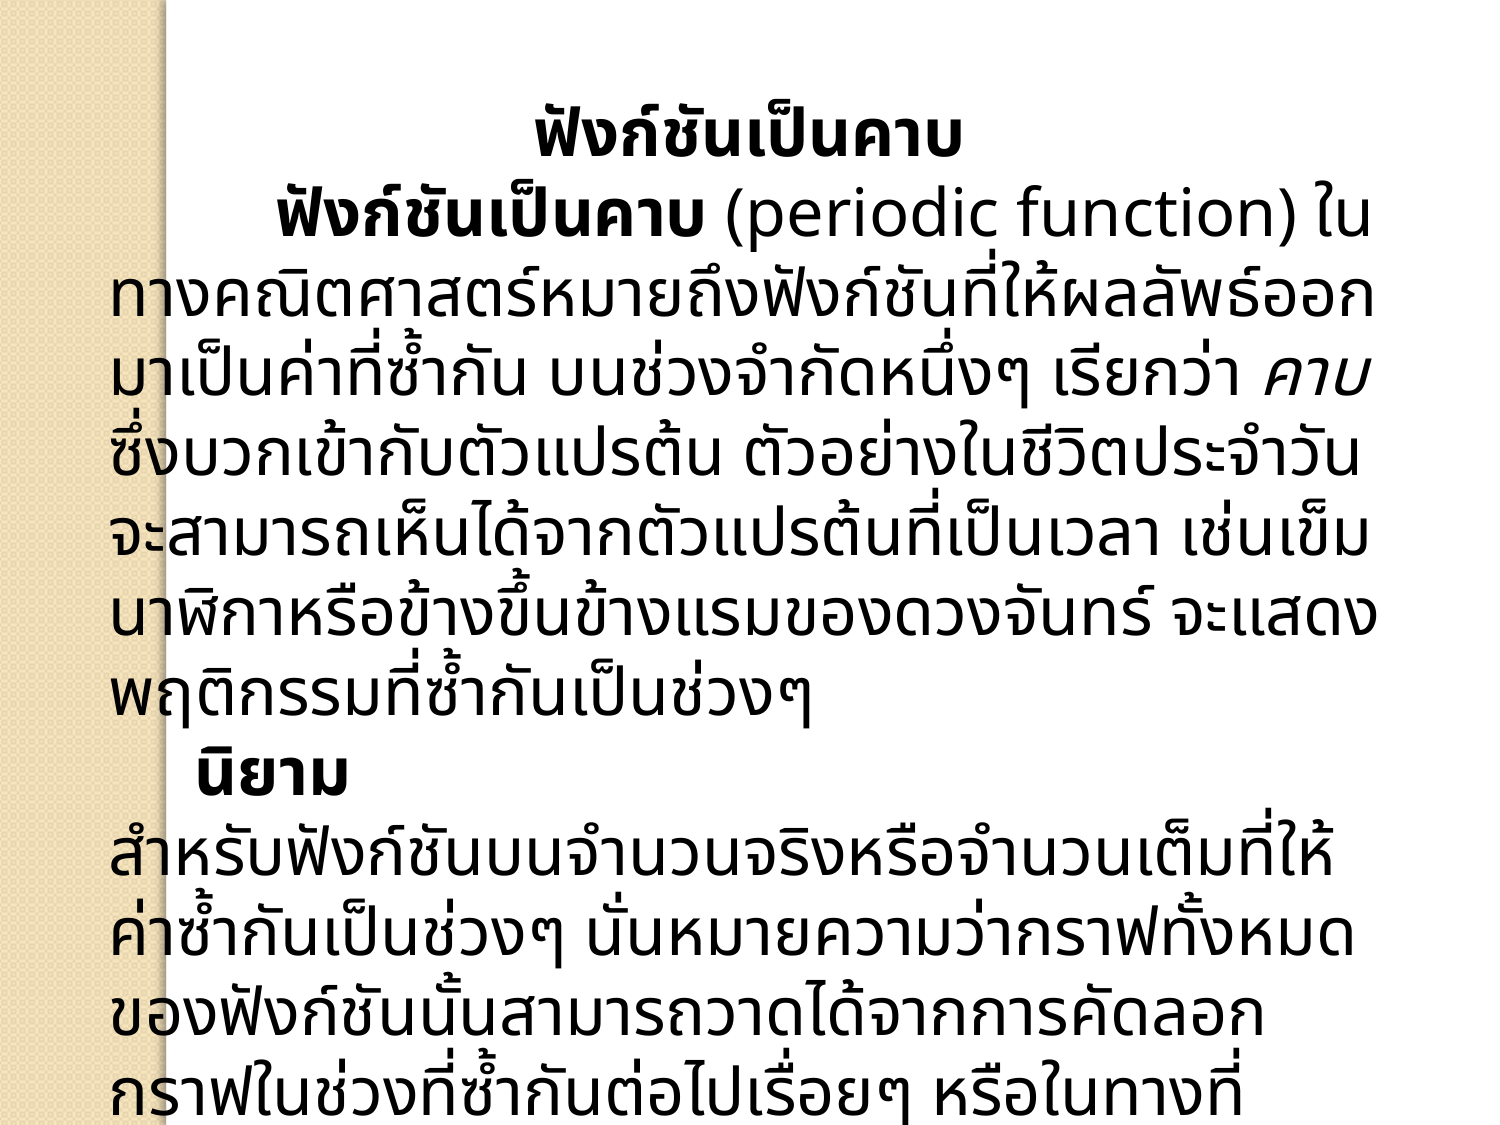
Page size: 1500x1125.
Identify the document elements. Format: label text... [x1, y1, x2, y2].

text_box ฟังก์ชันเป็นคาบ ฟังก์ชันเป็นคาบ (periodic function) ในทางคณิตศาสตร์หมายถึงฟังก์ชันที่ให้ผลลัพธ์ออกมาเป็นค่าที่ซ้ำกัน บนช่วงจำกัดหนึ่งๆ เรียกว่า คาบ ซึ่งบวกเข้ากับตัวแปรต้น ตัวอย่างในชีวิตประจำวันจะสามารถเห็นได้จากตัวแปรต้นที่เป็นเวลา เช่นเข็มนาฬิกาหรือข้างขึ้นข้างแรมของดวงจันทร์ จะแสดงพฤติกรรมที่ซ้ำกันเป็นช่วงๆ นิยาม สำหรับฟังก์ชันบนจำนวนจริงหรือจำนวนเต็มที่ให้ค่าซ้ำกันเป็นช่วงๆ นั่นหมายความว่ากราฟทั้งหมดของฟังก์ชันนั้นสามารถวาดได้จากการคัดลอกกราฟในช่วงที่ซ้ำกันต่อไปเรื่อยๆ หรือในทางที่เจาะจงกว่านี้ ฟังก์ชัน f จะเรียกว่าฟังก์ชันเป็นคาบ บนทุกๆ คาบ P ที่มากกว่าศูนย์ [93, 81, 1407, 1125]
